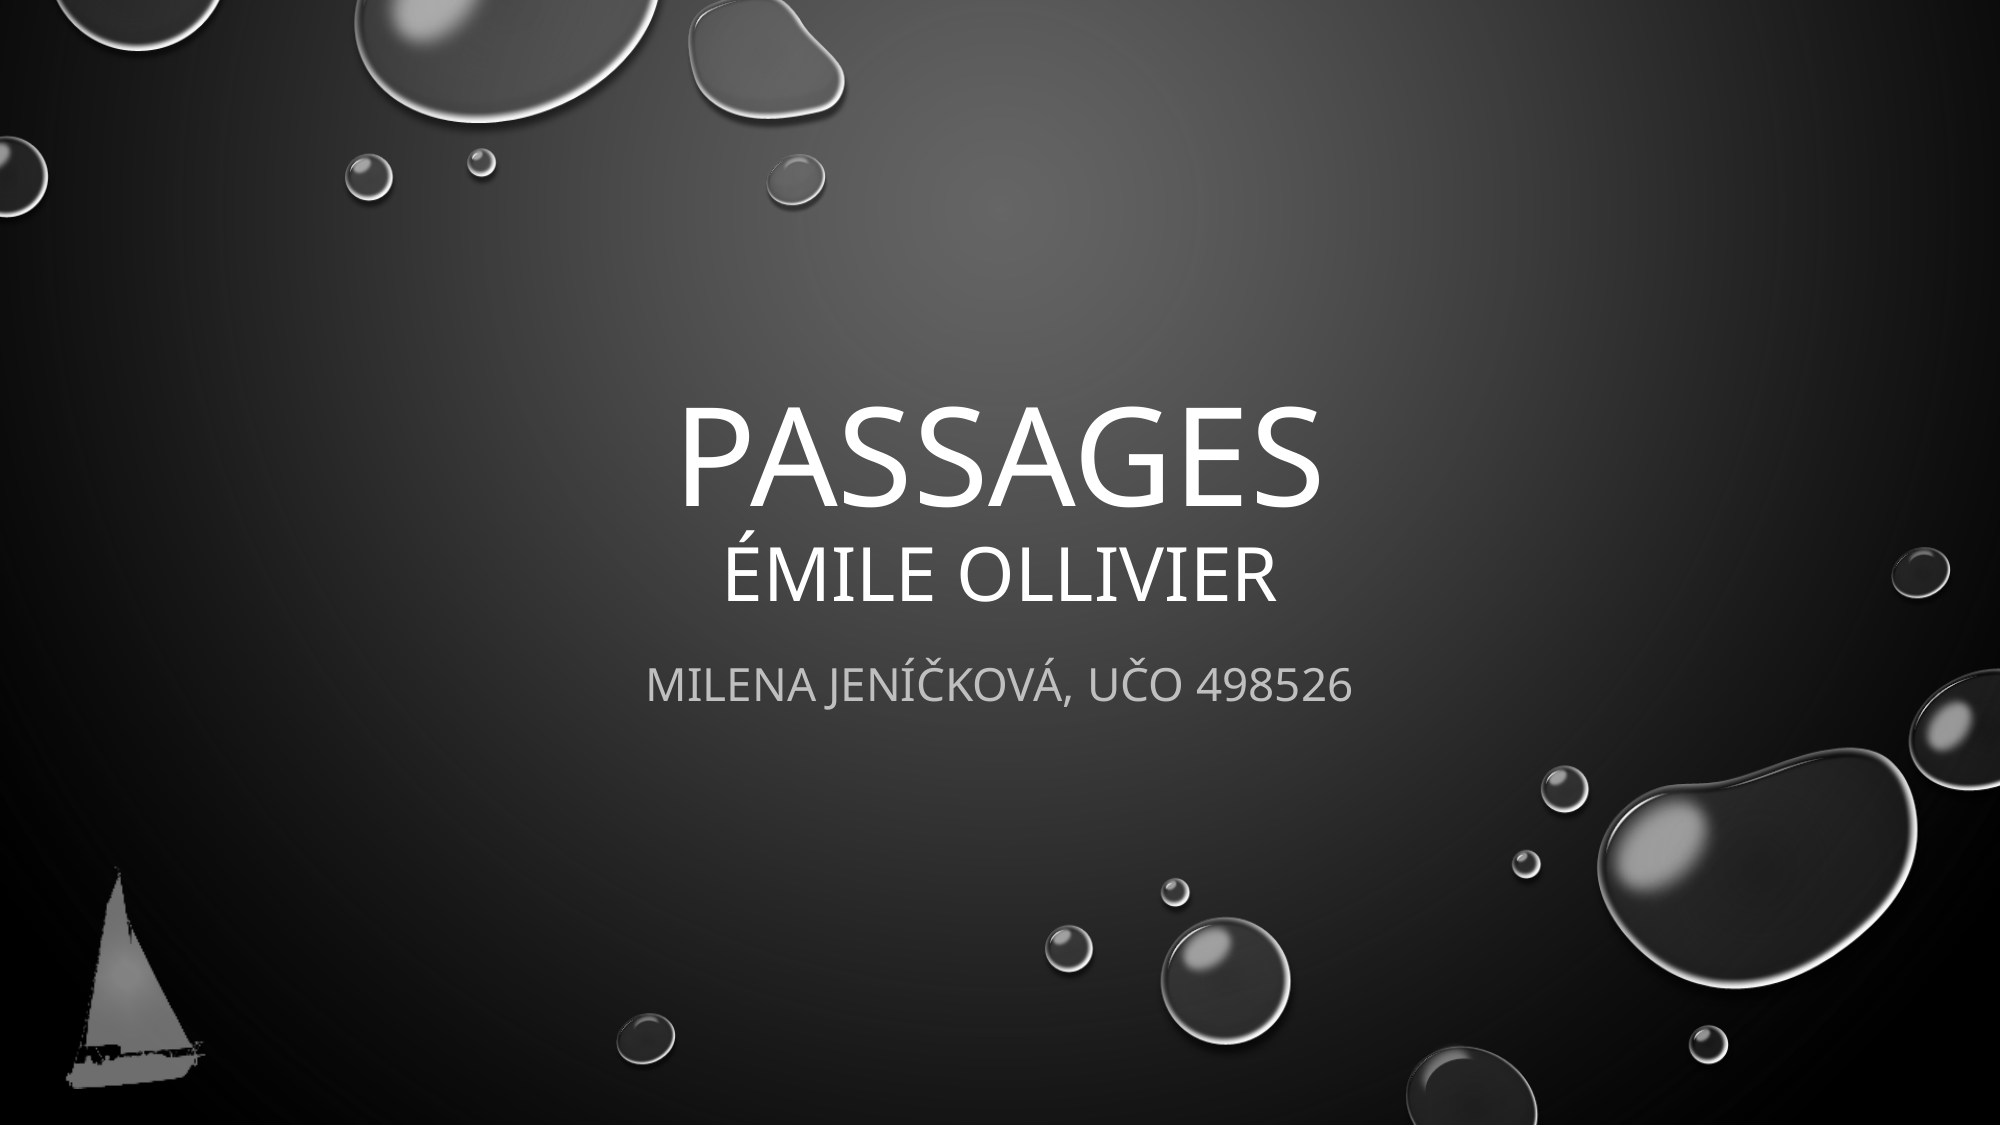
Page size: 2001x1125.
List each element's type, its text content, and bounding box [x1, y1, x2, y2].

subtitle Milena Jeníčková, UČO 498526 [287, 637, 1713, 863]
picture [0, 0, 2000, 1125]
title Passages Émile Ollivier [287, 213, 1713, 625]
